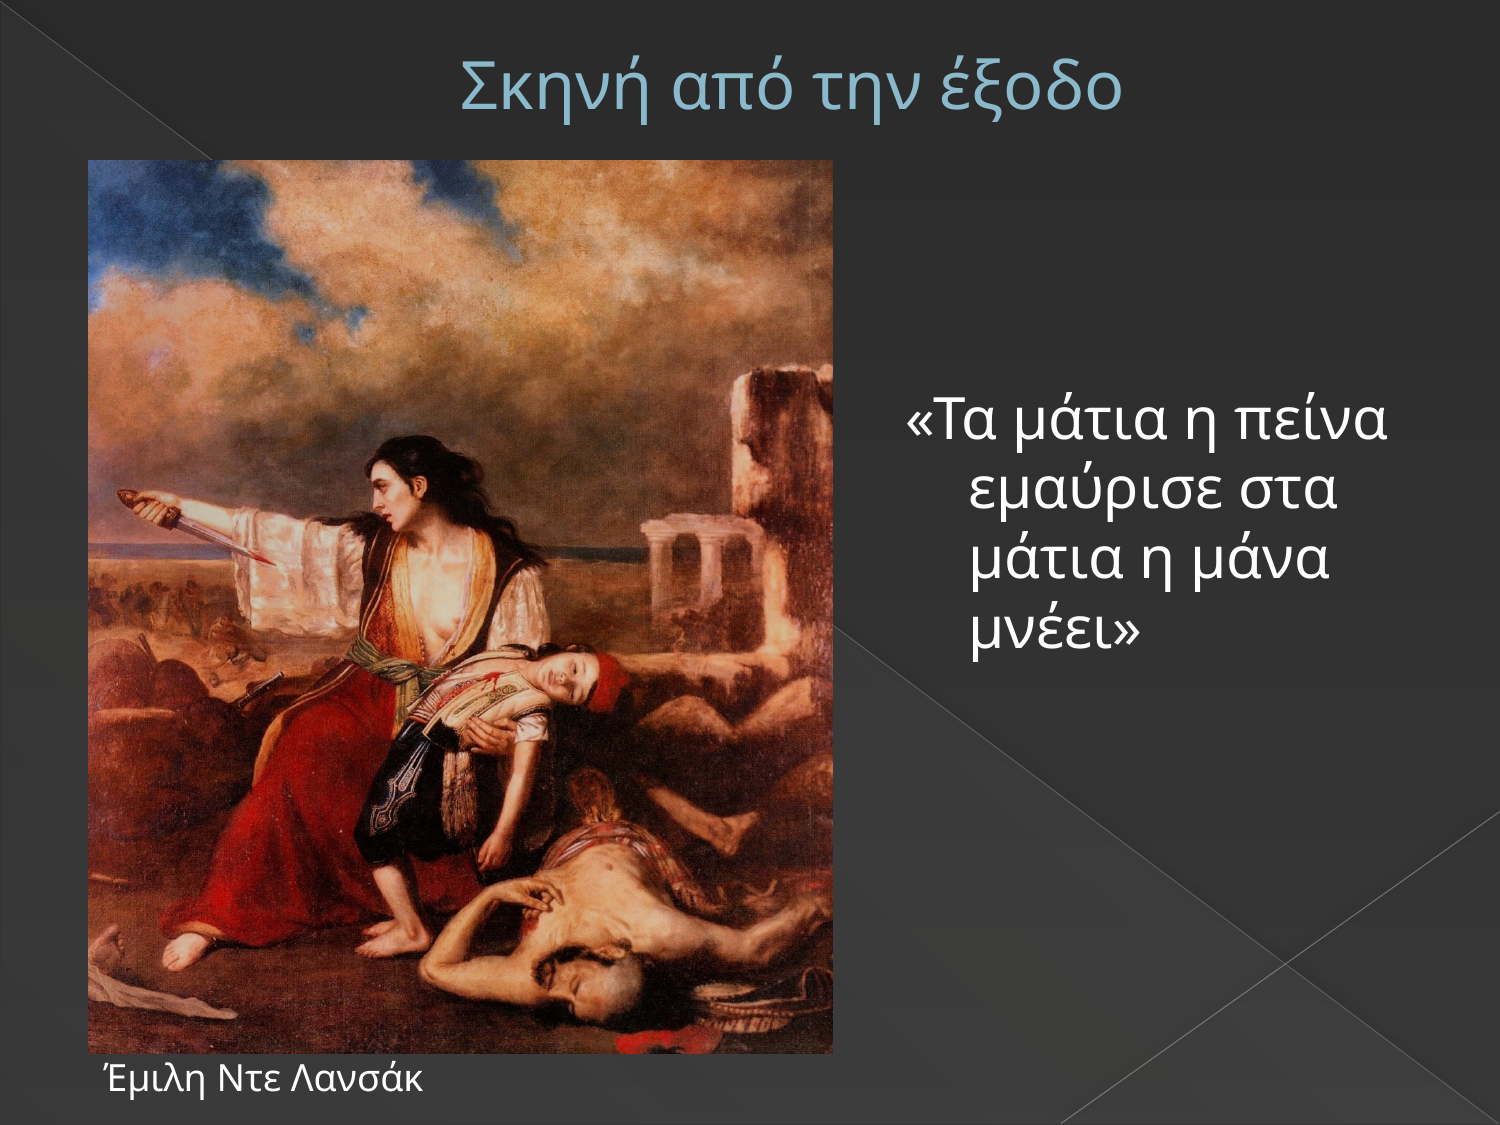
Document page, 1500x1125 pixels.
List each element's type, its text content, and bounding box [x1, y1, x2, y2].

text_box Έμιλη Ντε Λανσάκ [88, 1054, 491, 1107]
title Σκηνή από την έξοδο [253, 19, 1270, 147]
list «Τα μάτια η πείνα εμαύρισε στα μάτια η μάνα μνέει» [879, 373, 1437, 828]
picture [88, 160, 833, 1054]
